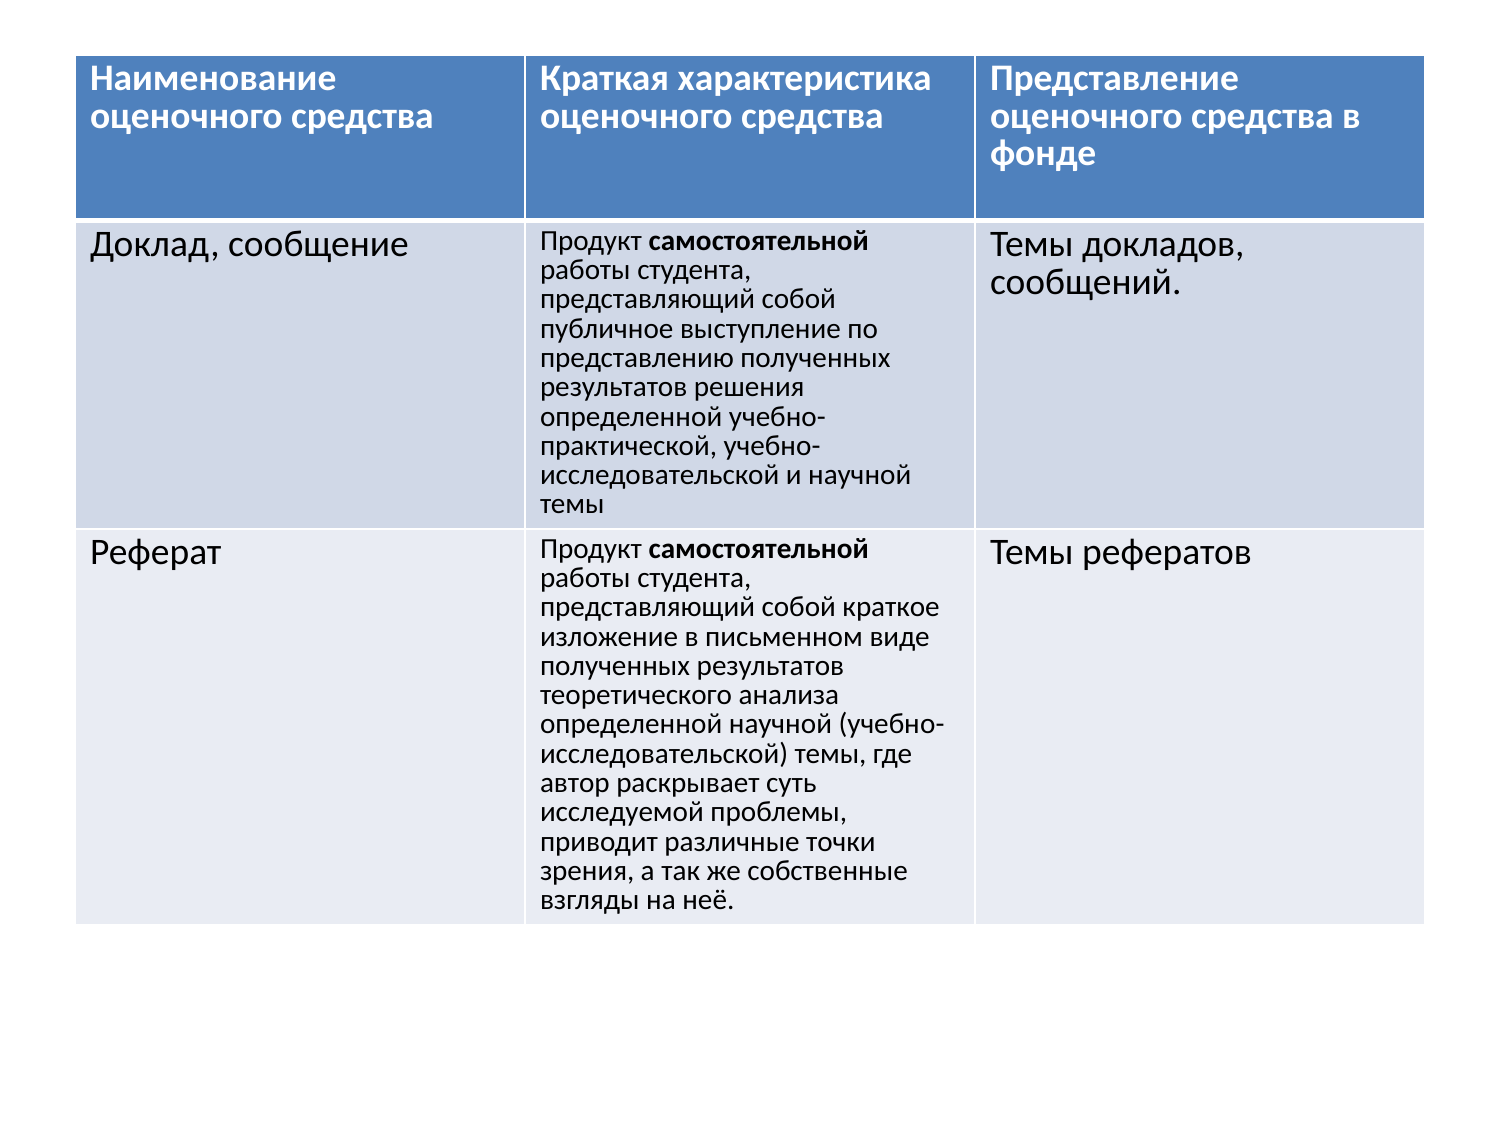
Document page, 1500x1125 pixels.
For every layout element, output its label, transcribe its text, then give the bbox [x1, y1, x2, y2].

table_cell Темы рефератов [976, 530, 1424, 924]
table_cell Продукт самостоятельной работы студента, представляющий собой краткое изложение в письменном виде полученных результатов теоретического анализа определенной научной (учебно-исследовательской) темы, где автор раскрывает суть исследуемой проблемы, приводит различные точки зрения, а так же собственные взгляды на неё. [526, 530, 974, 924]
table_cell Темы докладов, сообщений. [976, 223, 1424, 528]
table_header Наименование оценочного средства [76, 56, 524, 218]
table_cell Реферат [76, 530, 524, 924]
table_cell Доклад, сообщение [76, 223, 524, 528]
table_header Представление оценочного средства в фонде [976, 56, 1424, 218]
table_cell Продукт самостоятельной работы студента, представляющий собой публичное выступление по представлению полученных результатов решения определенной учебно-практической, учебно-исследовательской и научной темы [526, 223, 974, 528]
table_header Краткая характеристика оценочного средства [526, 56, 974, 218]
